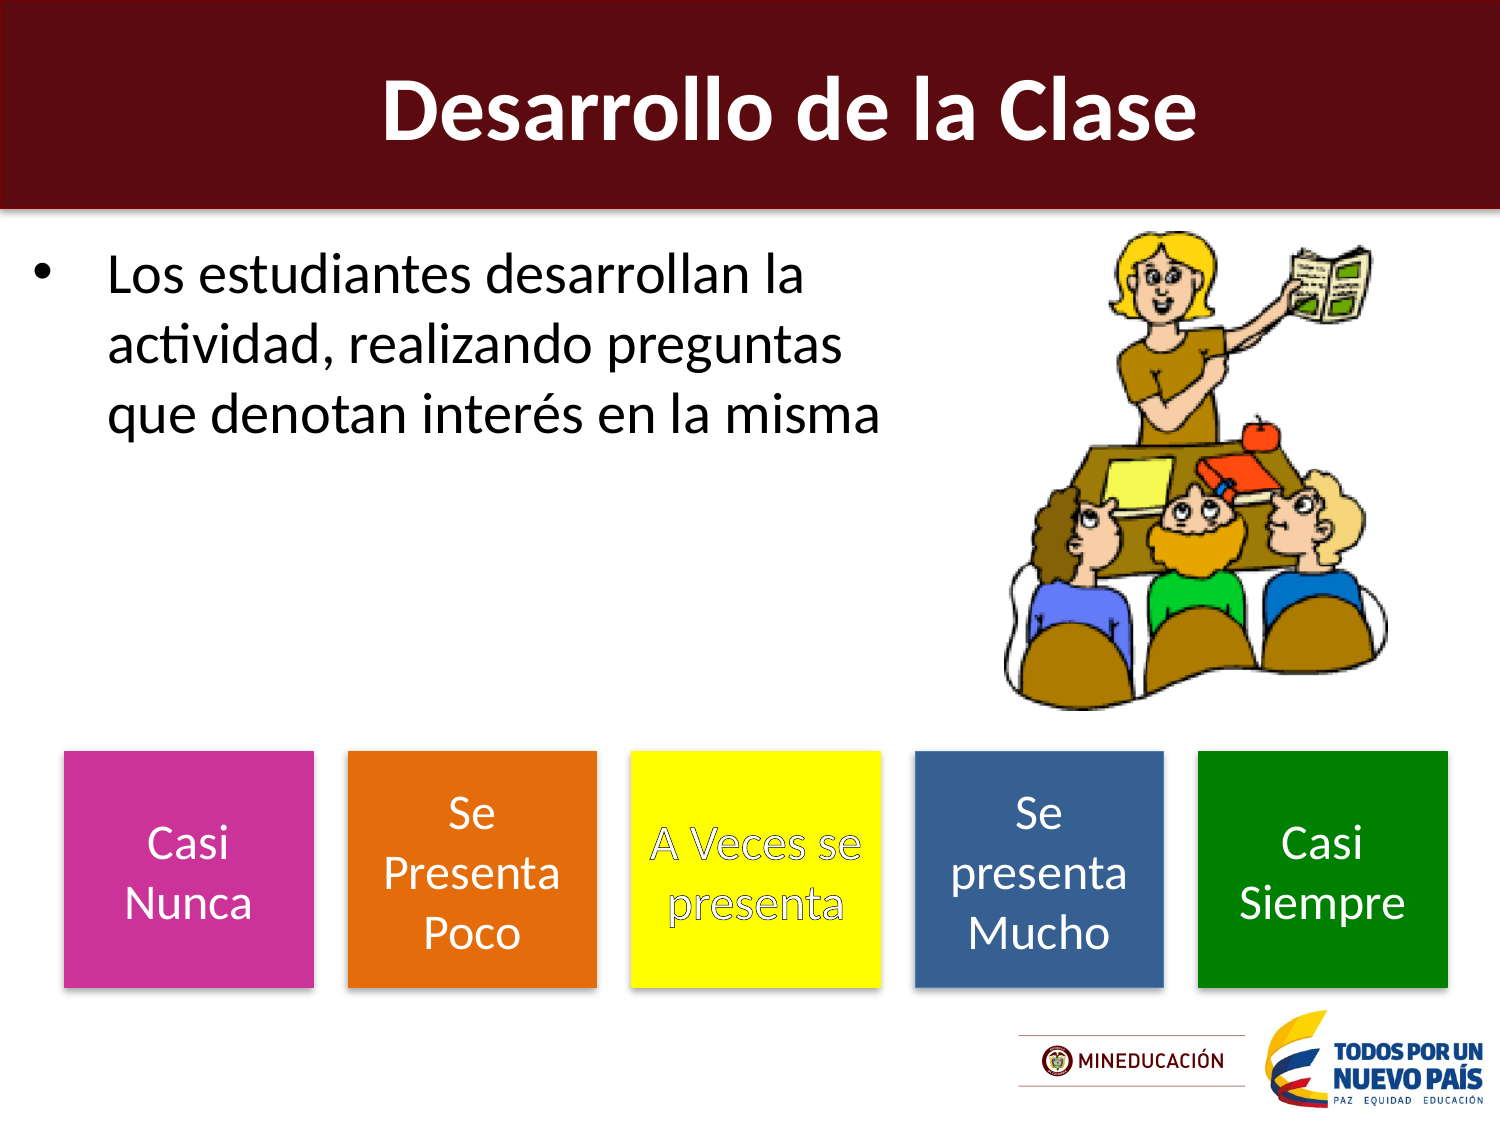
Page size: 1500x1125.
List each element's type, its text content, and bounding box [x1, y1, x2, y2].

text_box Desarrollo de la Clase [0, 0, 1500, 209]
picture [1004, 231, 1389, 712]
text_box Casi Nunca [64, 751, 314, 988]
text_box Se presenta Mucho [915, 751, 1164, 988]
text_box A Veces se presenta [631, 751, 881, 988]
text_box Casi Siempre [1198, 751, 1448, 988]
text_box Se Presenta Poco [348, 751, 597, 988]
picture [1015, 999, 1495, 1124]
text_box Los estudiantes desarrollan la actividad, realizando preguntas que denotan interés en la misma [17, 228, 904, 453]
